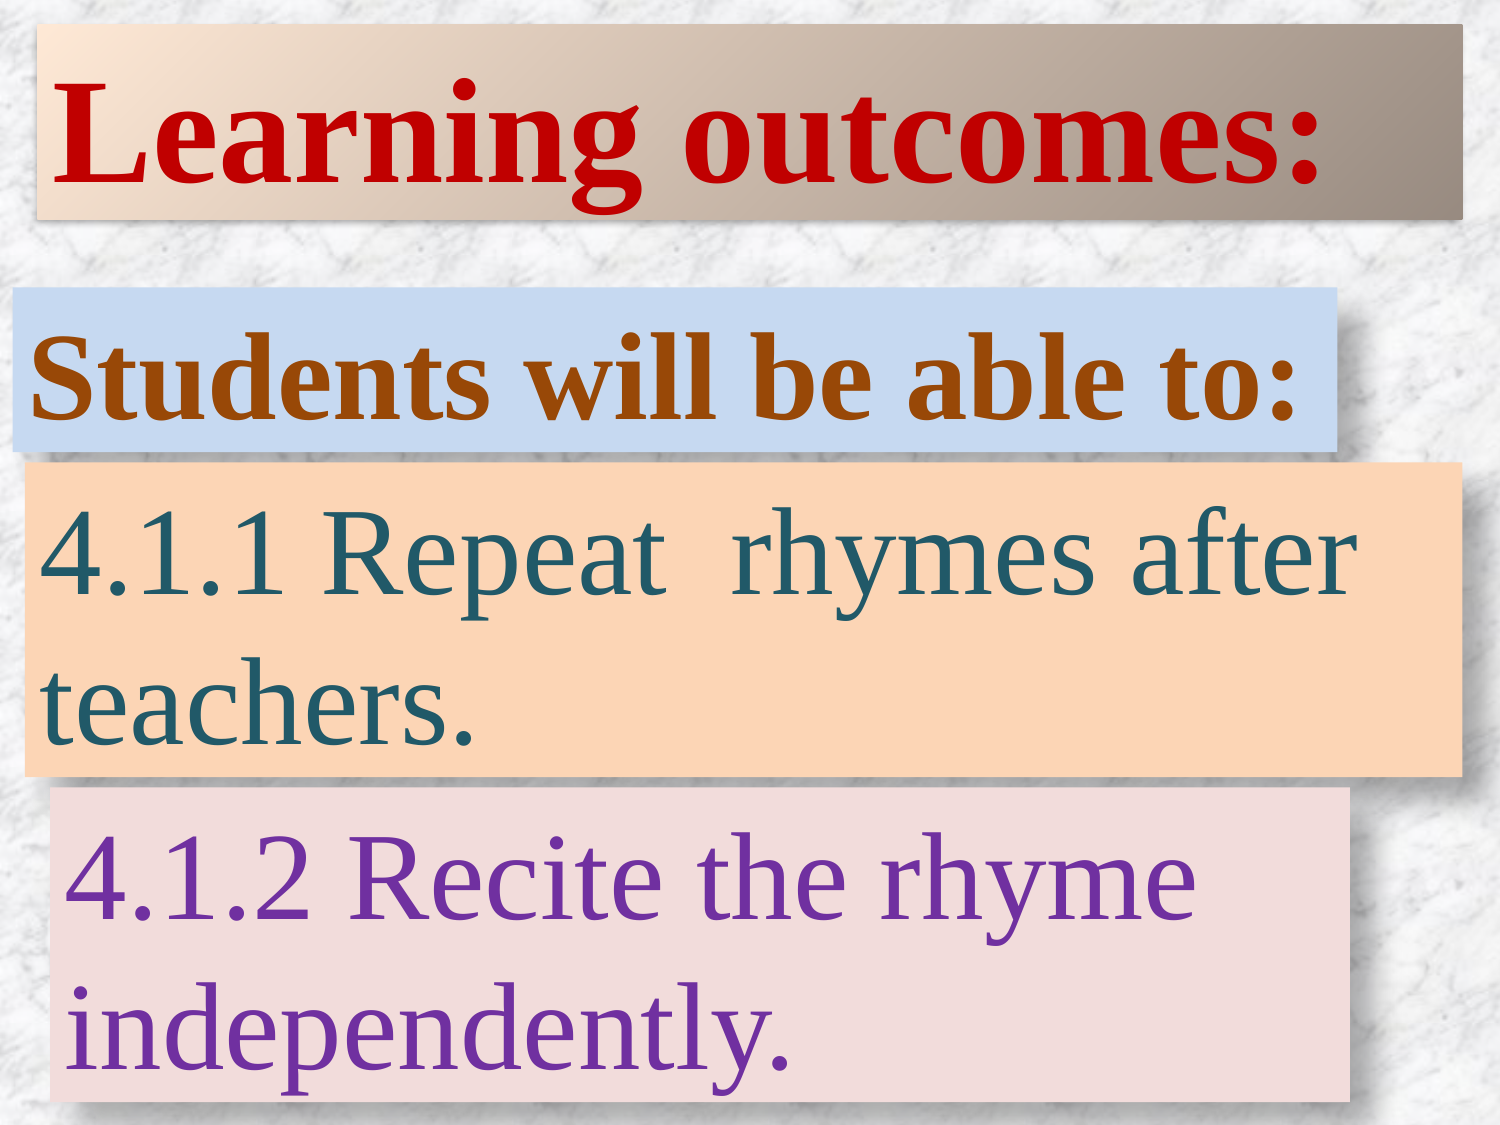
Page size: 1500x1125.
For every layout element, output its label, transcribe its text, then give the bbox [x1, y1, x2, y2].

text_box 4.1.1 Repeat rhymes after teachers. [24, 462, 1463, 778]
text_box Students will be able to: [12, 287, 1338, 453]
text_box 4.1.2 Recite the rhyme independently. [50, 787, 1350, 1103]
text_box Learning outcomes: [37, 24, 1463, 220]
